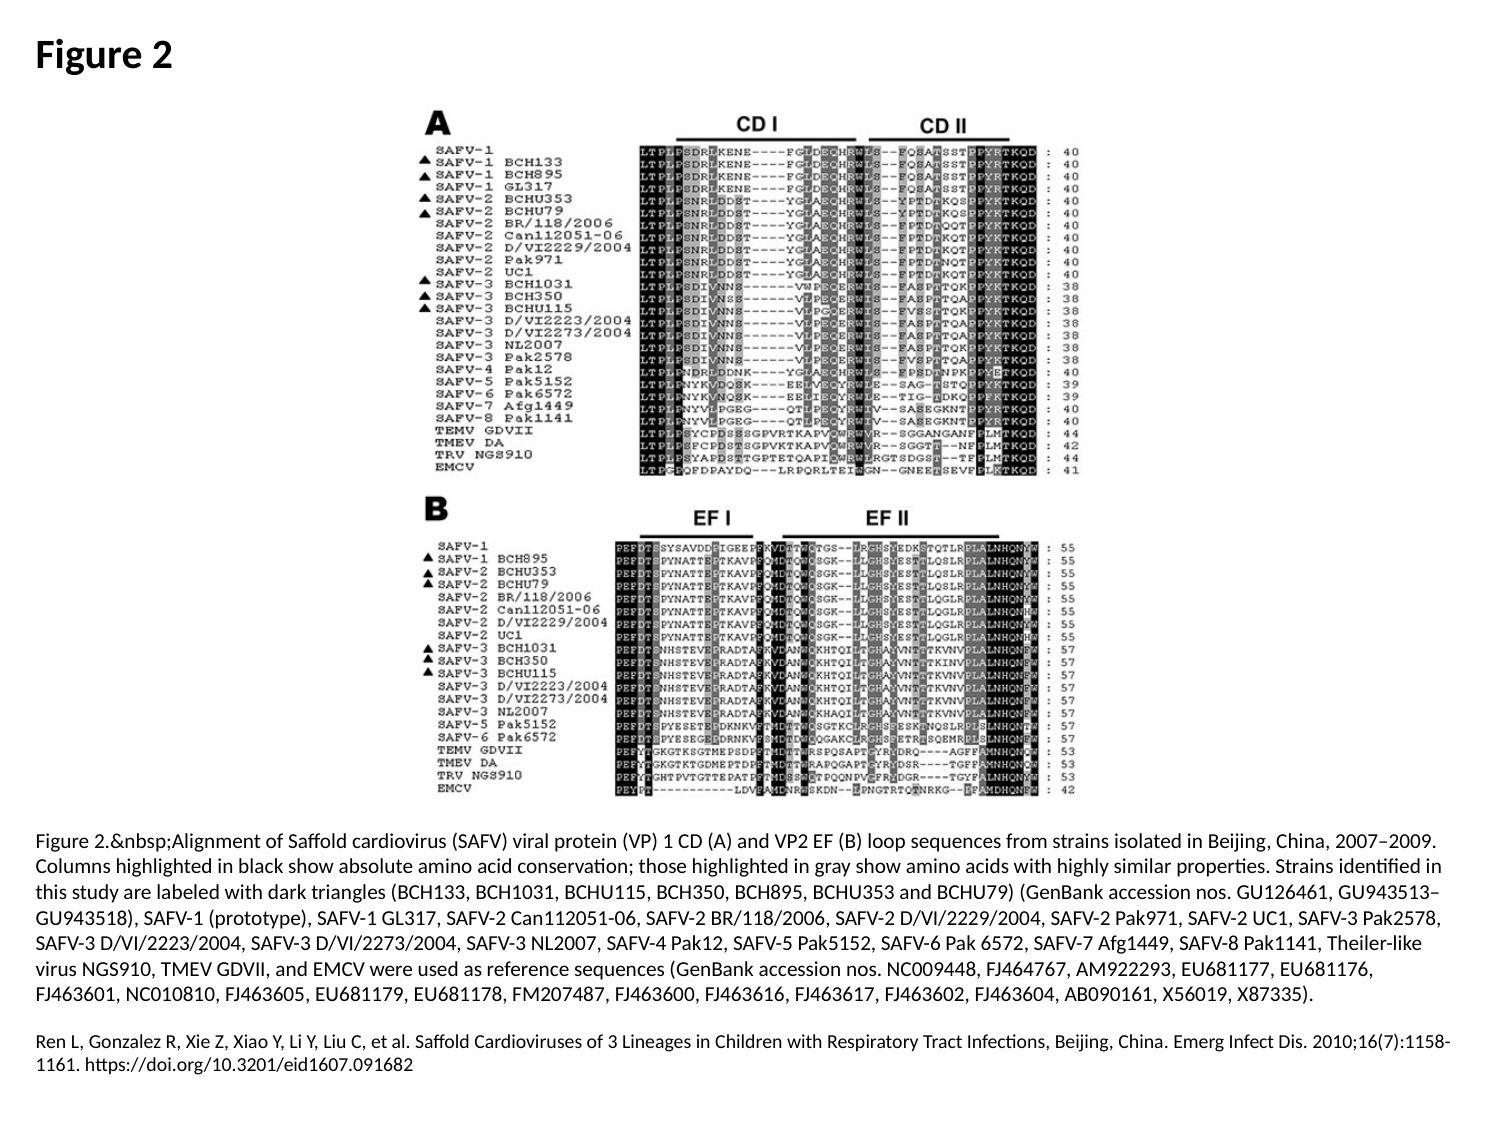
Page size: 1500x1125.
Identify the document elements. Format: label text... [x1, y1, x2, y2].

text_box Figure 2.&nbsp;Alignment of Saffold cardiovirus (SAFV) viral protein (VP) 1 CD (A) and VP2 EF (B) loop sequences from strains isolated in Beijing, China, 2007–2009. Columns highlighted in black show absolute amino acid conservation; those highlighted in gray show amino acids with highly similar properties. Strains identified in this study are labeled with dark triangles (BCH133, BCH1031, BCHU115, BCH350, BCH895, BCHU353 and BCHU79) (GenBank accession nos. GU126461, GU943513–GU943518), SAFV-1 (prototype), SAFV-1 GL317, SAFV-2 Can112051-06, SAFV-2 BR/118/2006, SAFV-2 D/VI/2229/2004, SAFV-2 Pak971, SAFV-2 UC1, SAFV-3 Pak2578, SAFV-3 D/VI/2223/2004, SAFV-3 D/VI/2273/2004, SAFV-3 NL2007, SAFV-4 Pak12, SAFV-5 Pak5152, SAFV-6 Pak 6572, SAFV-7 Afg1449, SAFV-8 Pak1141, Theiler-like virus NGS910, TMEV GDVII, and EMCV were used as reference sequences (GenBank accession nos. NC009448, FJ464767, AM922293, EU681177, EU681176, FJ463601, NC010810, FJ463605, EU681179, EU681178, FM207487, FJ463600, FJ463616, FJ463617, FJ463602, FJ463604, AB090161, X56019, X87335). [19, 810, 1481, 1019]
text_box Figure 2 [19, 19, 1481, 85]
text_box Ren L, Gonzalez R, Xie Z, Xiao Y, Li Y, Liu C, et al. Saffold Cardioviruses of 3 Lineages in Children with Respiratory Tract Infections, Beijing, China. Emerg Infect Dis. 2010;16(7):1158-1161. https://doi.org/10.3201/eid1607.091682 [19, 1019, 1481, 1085]
picture [416, 103, 1084, 813]
